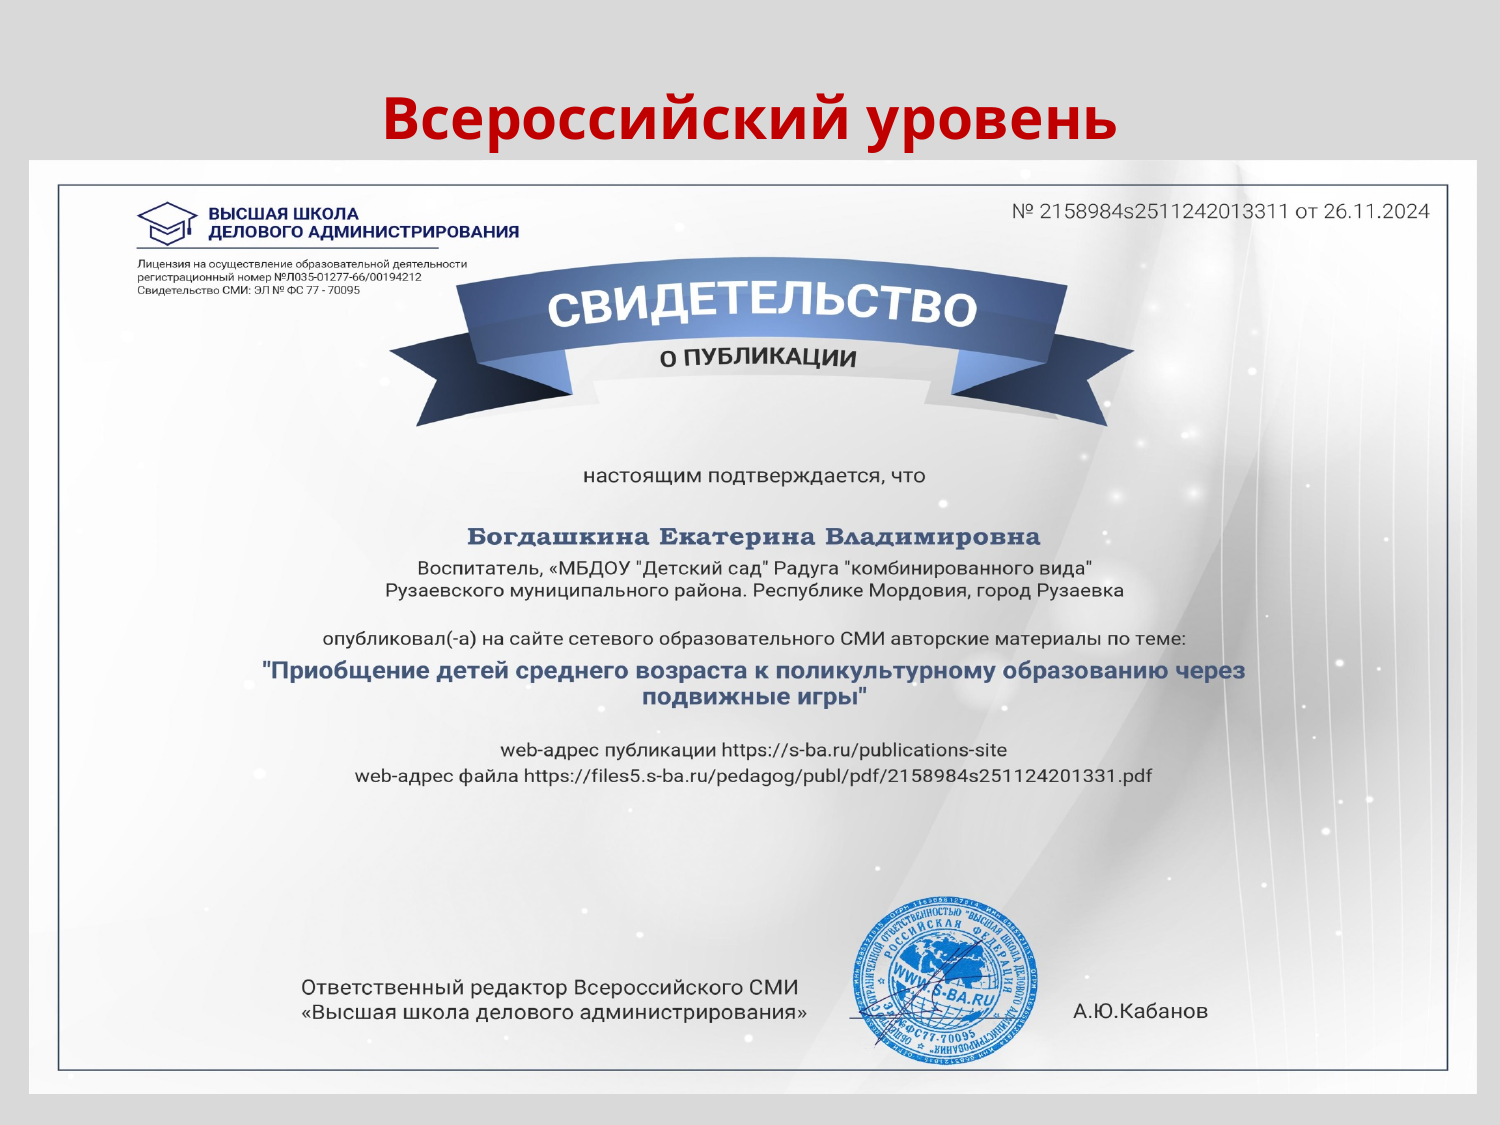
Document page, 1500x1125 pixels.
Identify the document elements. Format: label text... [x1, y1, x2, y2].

title Всероссийский уровень [75, 0, 1425, 160]
picture [29, 160, 1477, 1095]
